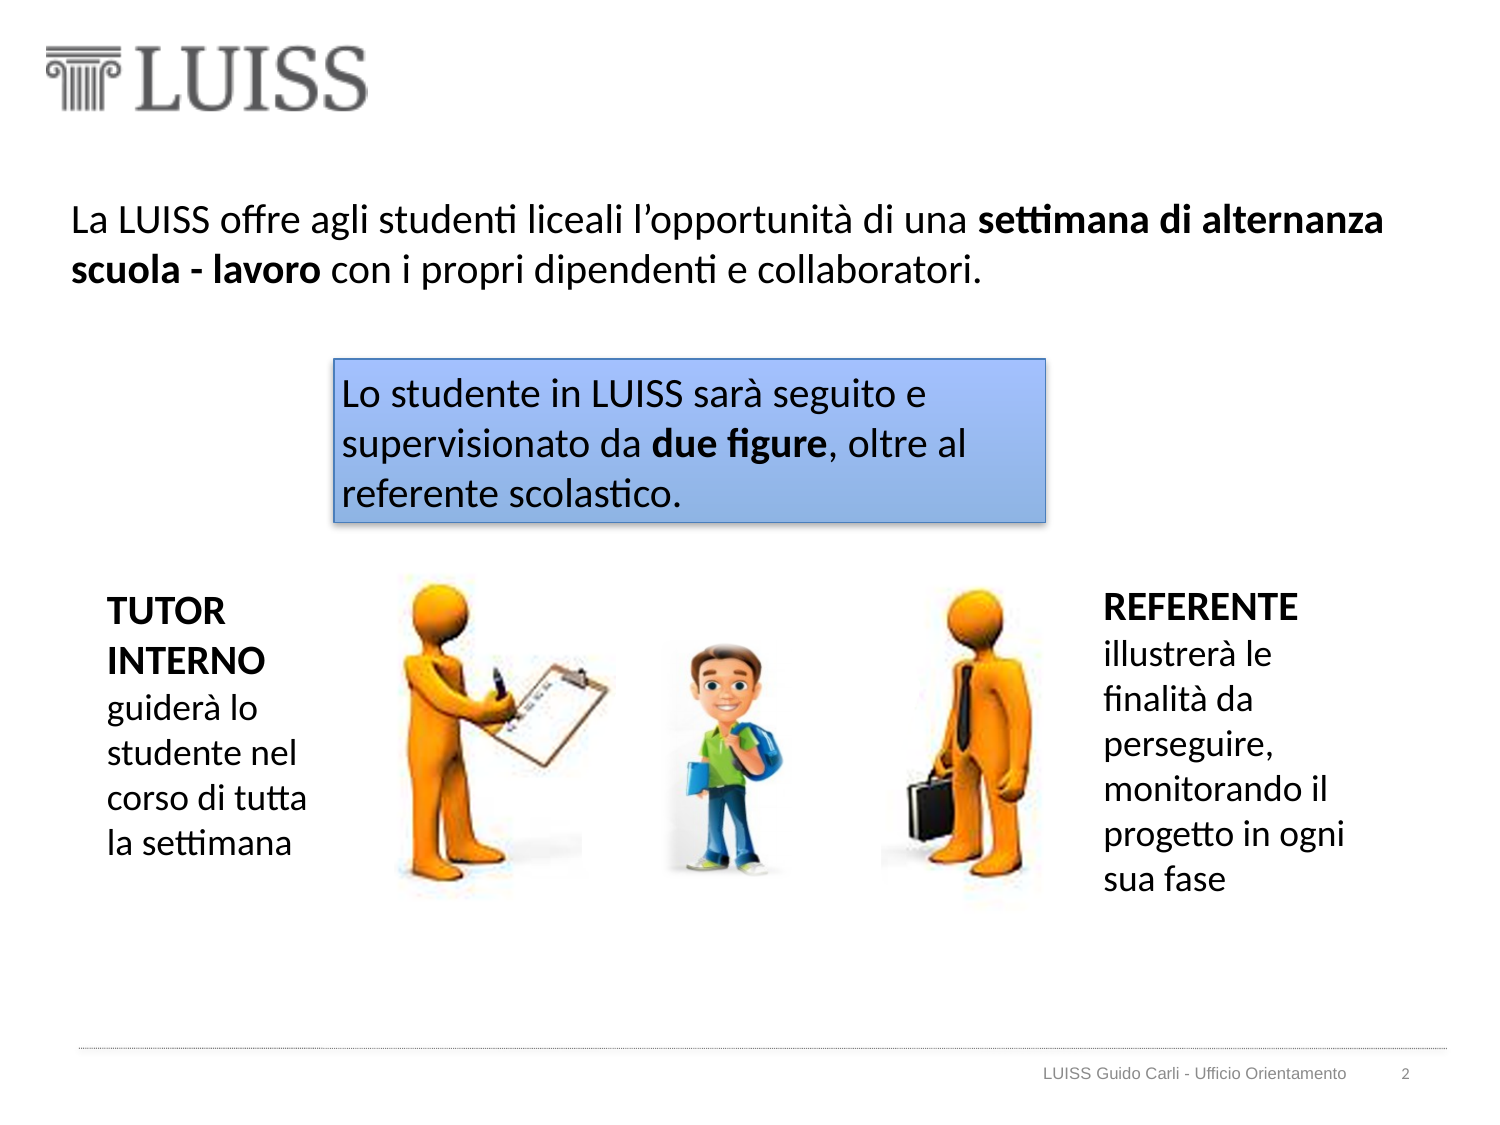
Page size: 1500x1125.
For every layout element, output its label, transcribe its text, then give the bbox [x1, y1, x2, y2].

picture [394, 539, 616, 922]
slide_number 2 [1375, 1058, 1425, 1103]
picture [46, 28, 368, 133]
slide_number 2 [1375, 1042, 1425, 1046]
footer LUISS Guido Carli - Ufficio Orientamento [1028, 1058, 1375, 1103]
footer LUISS Guido Carli - Ufficio Orientamento [1028, 1042, 1375, 1046]
text_box Lo studente in LUISS sarà seguito e supervisionato da due figure, oltre al referente scolastico. [326, 358, 1101, 524]
picture [839, 554, 1089, 963]
picture [660, 639, 793, 880]
text_box REFERENTE illustrerà le finalità da perseguire, monitorando il progetto in ogni sua fase [1094, 571, 1375, 907]
text_box TUTOR INTERNO guiderà lo studente nel corso di tutta la settimana [92, 575, 350, 870]
text_box La LUISS offre agli studenti liceali l’opportunità di una settimana di alternanza scuola - lavoro con i propri dipendenti e collaboratori. [56, 184, 1425, 299]
